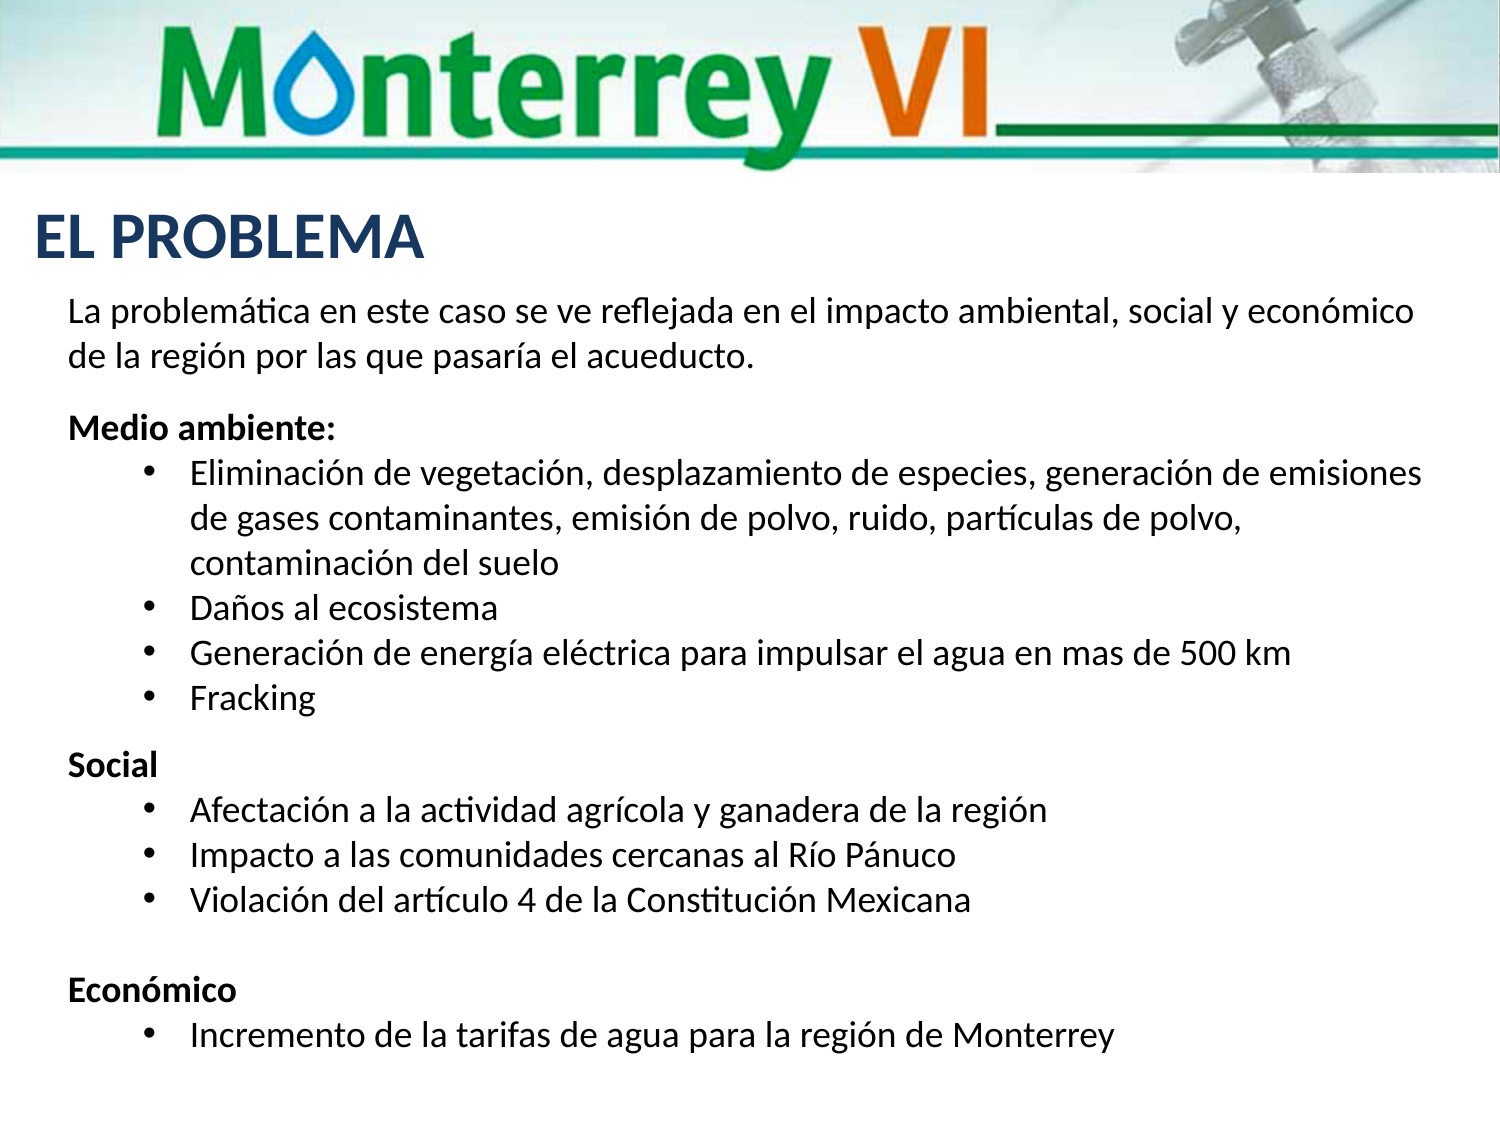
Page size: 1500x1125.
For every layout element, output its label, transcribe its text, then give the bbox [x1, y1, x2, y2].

text_box La problemática en este caso se ve reflejada en el impacto ambiental, social y económico de la región por las que pasaría el acueducto. Medio ambiente: Eliminación de vegetación, desplazamiento de especies, generación de emisiones de gases contaminantes, emisión de polvo, ruido, partículas de polvo, contaminación del suelo Daños al ecosistema Generación de energía eléctrica para impulsar el agua en mas de 500 km Fracking Social Afectación a la actividad agrícola y ganadera de la región Impacto a las comunidades cercanas al Río Pánuco Violación del artículo 4 de la Constitución Mexicana Económico Incremento de la tarifas de agua para la región de Monterrey [53, 278, 1459, 1108]
text_box EL PROBLEMA [19, 184, 441, 280]
picture [0, 0, 1500, 173]
